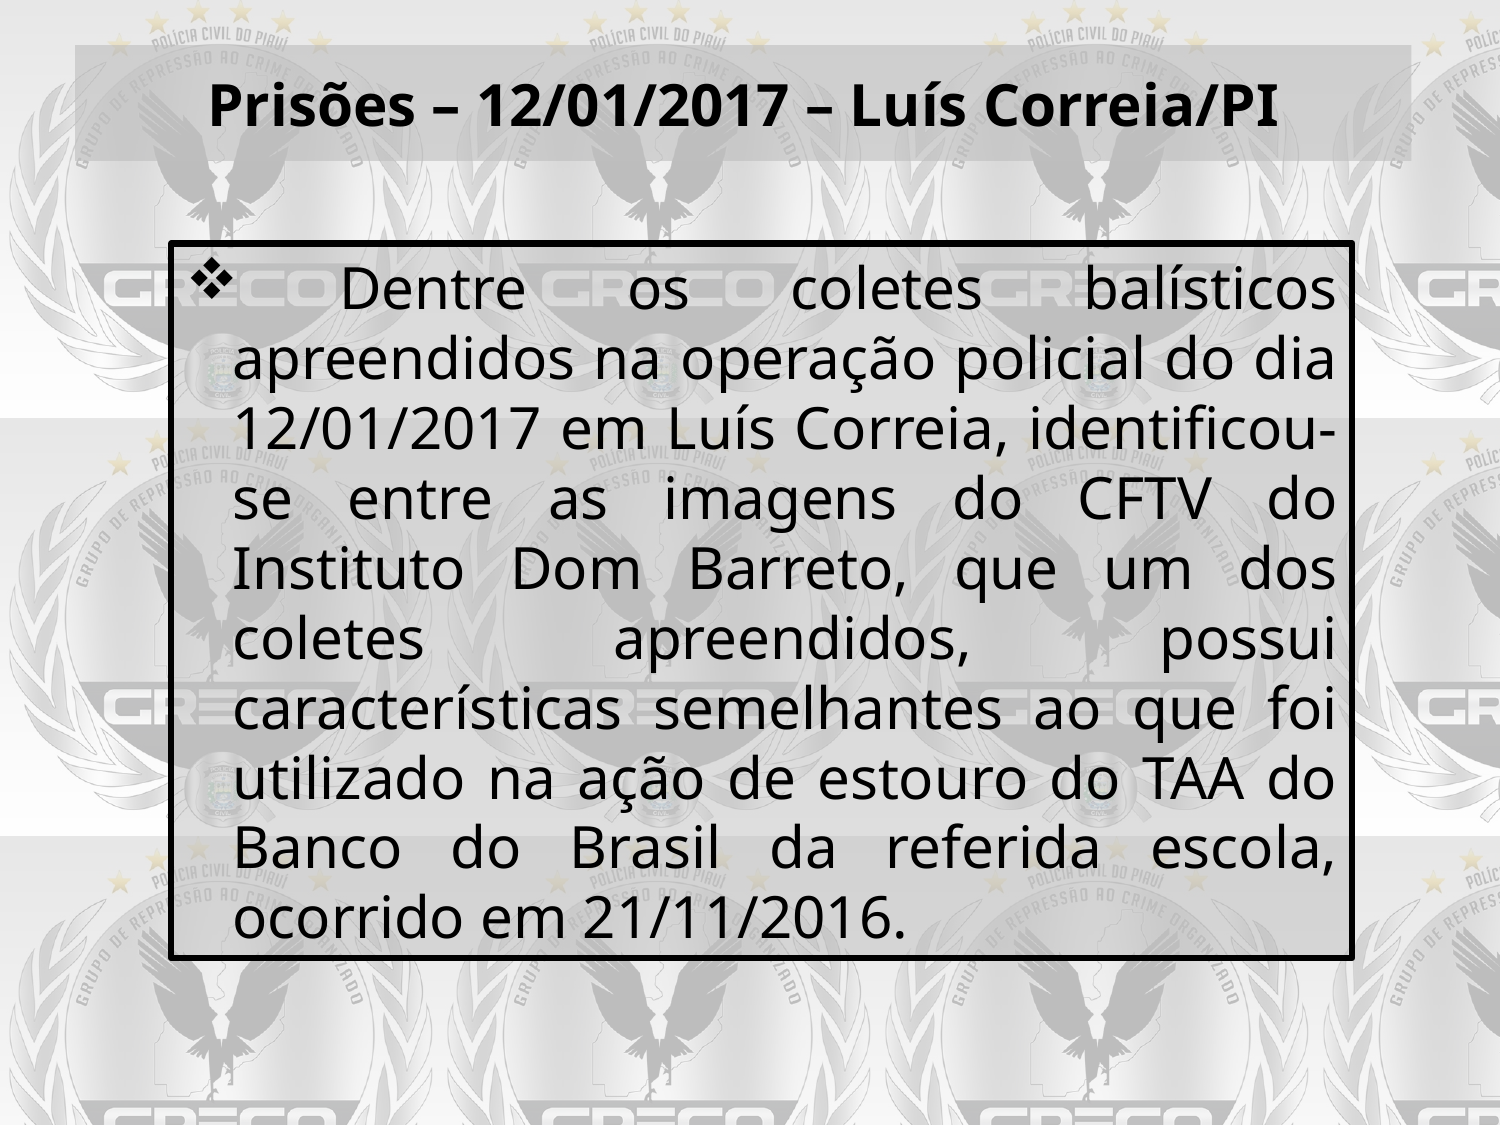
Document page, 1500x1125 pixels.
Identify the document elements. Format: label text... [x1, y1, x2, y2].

title Prisões – 12/01/2017 – Luís Correia/PI [75, 45, 1412, 161]
text_box Dentre os coletes balísticos apreendidos na operação policial do dia 12/01/2017 em Luís Correia, identificou-se entre as imagens do CFTV do Instituto Dom Barreto, que um dos coletes apreendidos, possui características semelhantes ao que foi utilizado na ação de estouro do TAA do Banco do Brasil da referida escola, ocorrido em 21/11/2016. [171, 243, 1353, 958]
